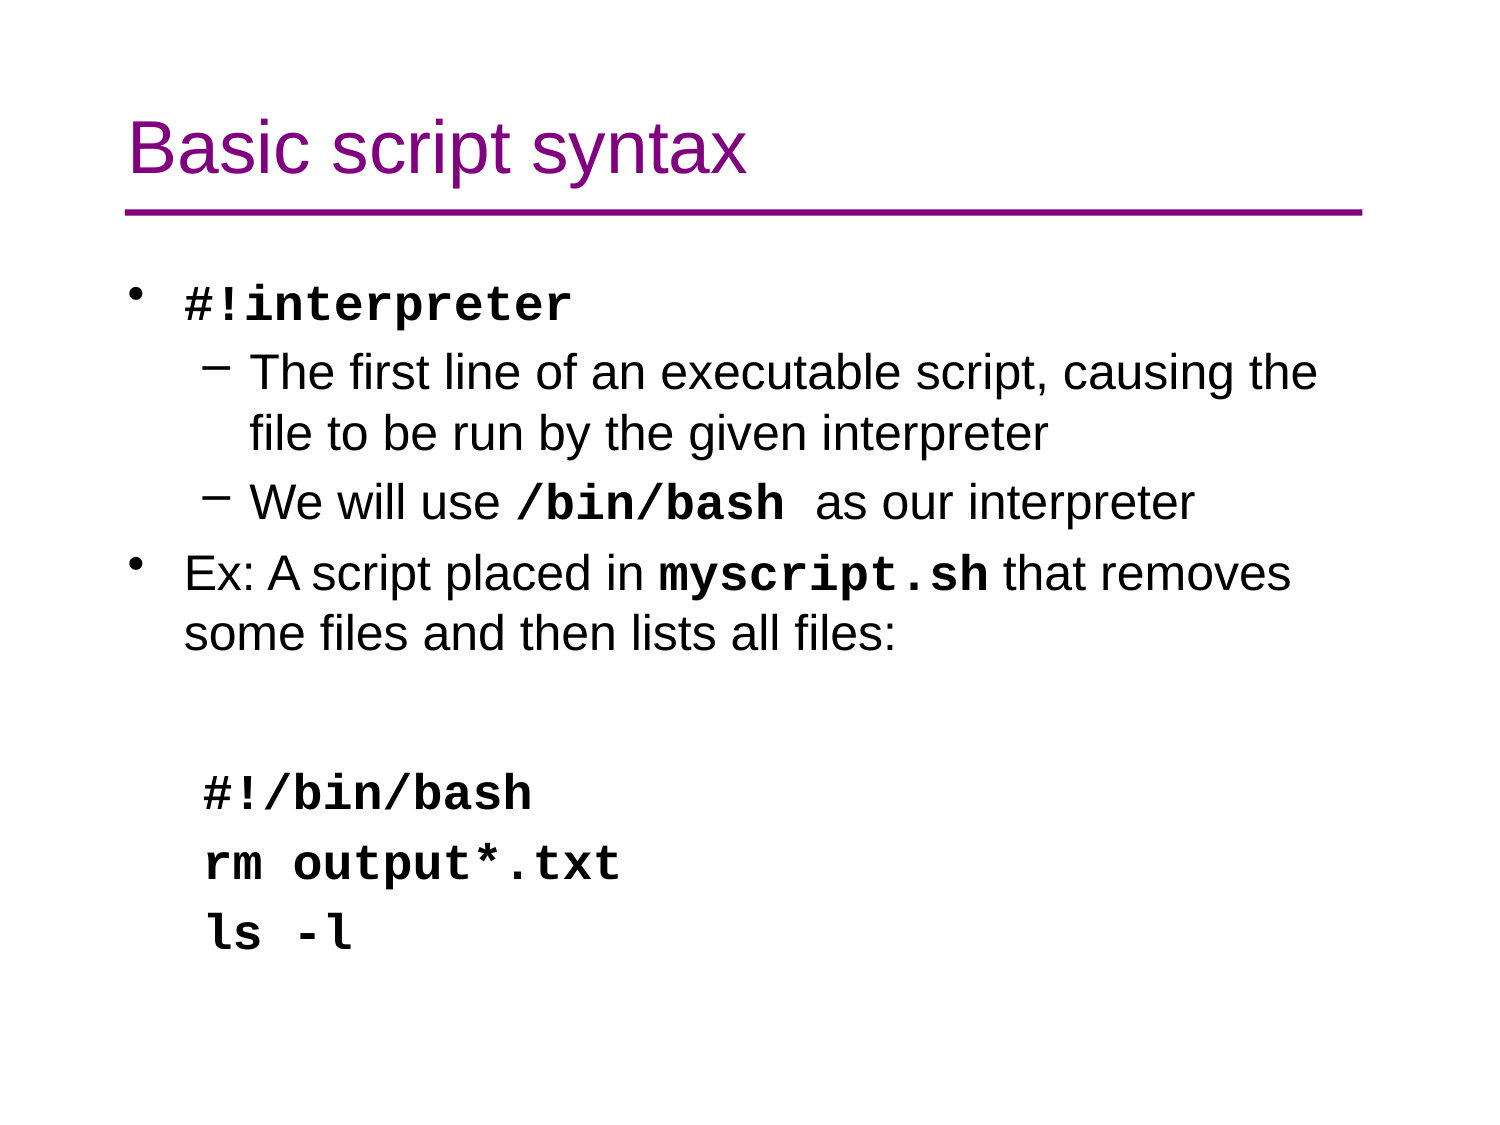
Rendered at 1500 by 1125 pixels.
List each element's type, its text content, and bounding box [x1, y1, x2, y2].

title Basic script syntax [112, 49, 1388, 238]
list #!interpreter The first line of an executable script, causing the file to be run by the given interpreter We will use /bin/bash as our interpreter Ex: A script placed in myscript.sh that removes some files and then lists all files: #!/bin/bash rm output*.txt ls -l [112, 262, 1388, 1001]
